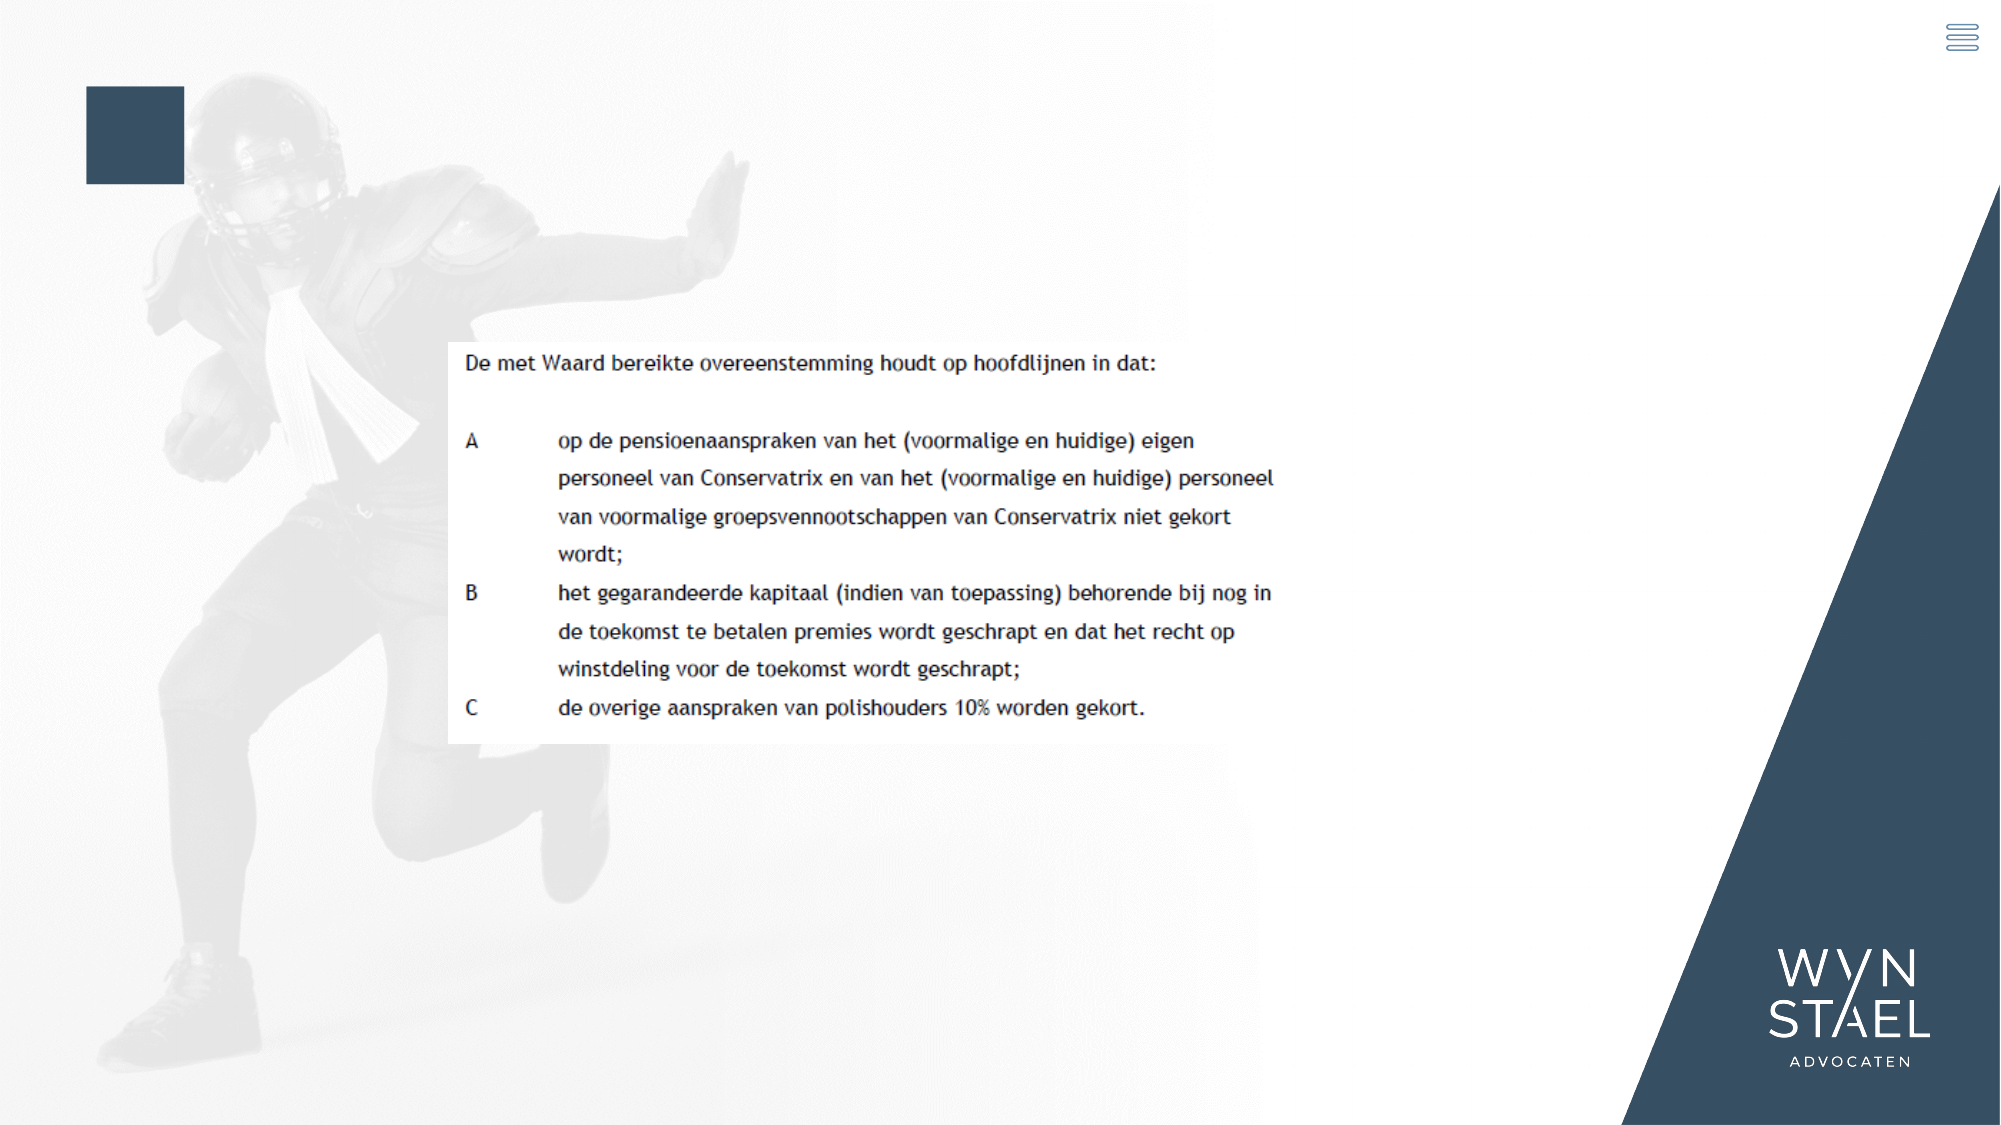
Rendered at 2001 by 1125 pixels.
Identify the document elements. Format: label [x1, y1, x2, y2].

picture [0, 0, 2001, 1125]
text_box [1946, 23, 1979, 30]
text_box [1946, 44, 1979, 51]
text_box [1946, 34, 1979, 41]
